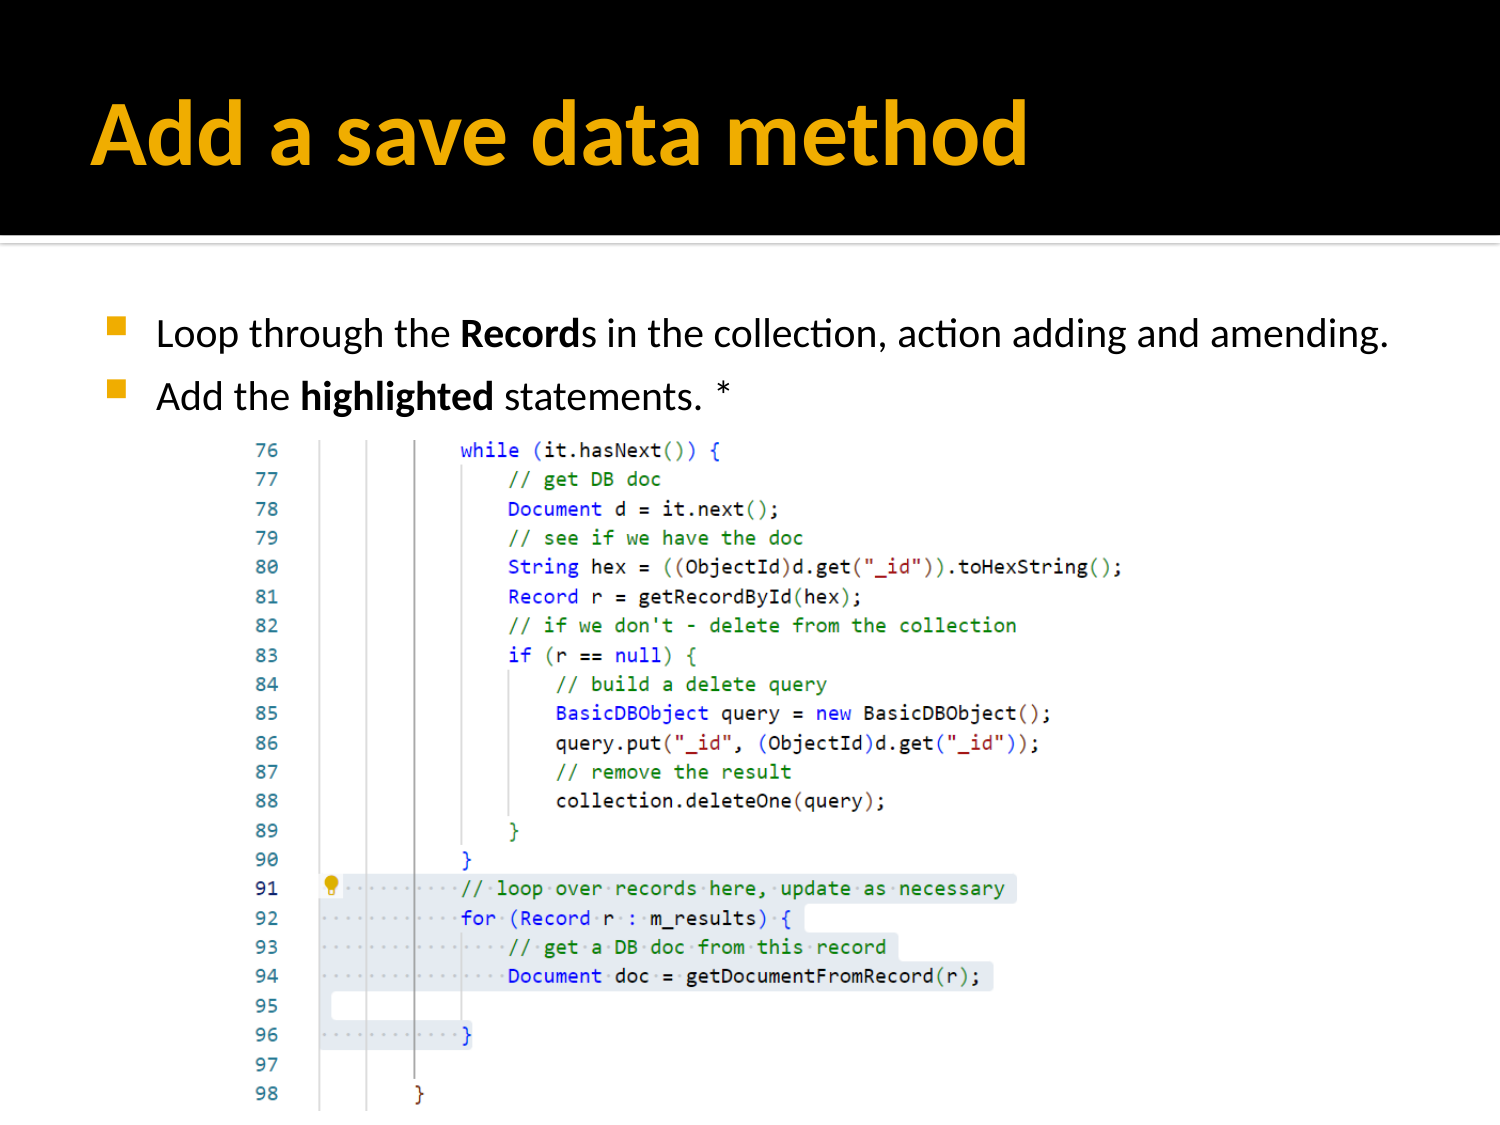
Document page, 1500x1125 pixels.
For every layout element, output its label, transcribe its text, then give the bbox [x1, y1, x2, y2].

picture [247, 440, 1252, 1111]
title Add a save data method [75, 25, 1425, 231]
list Loop through the Records in the collection, action adding and amending. Add the highlighted statements. * [75, 291, 1425, 1050]
